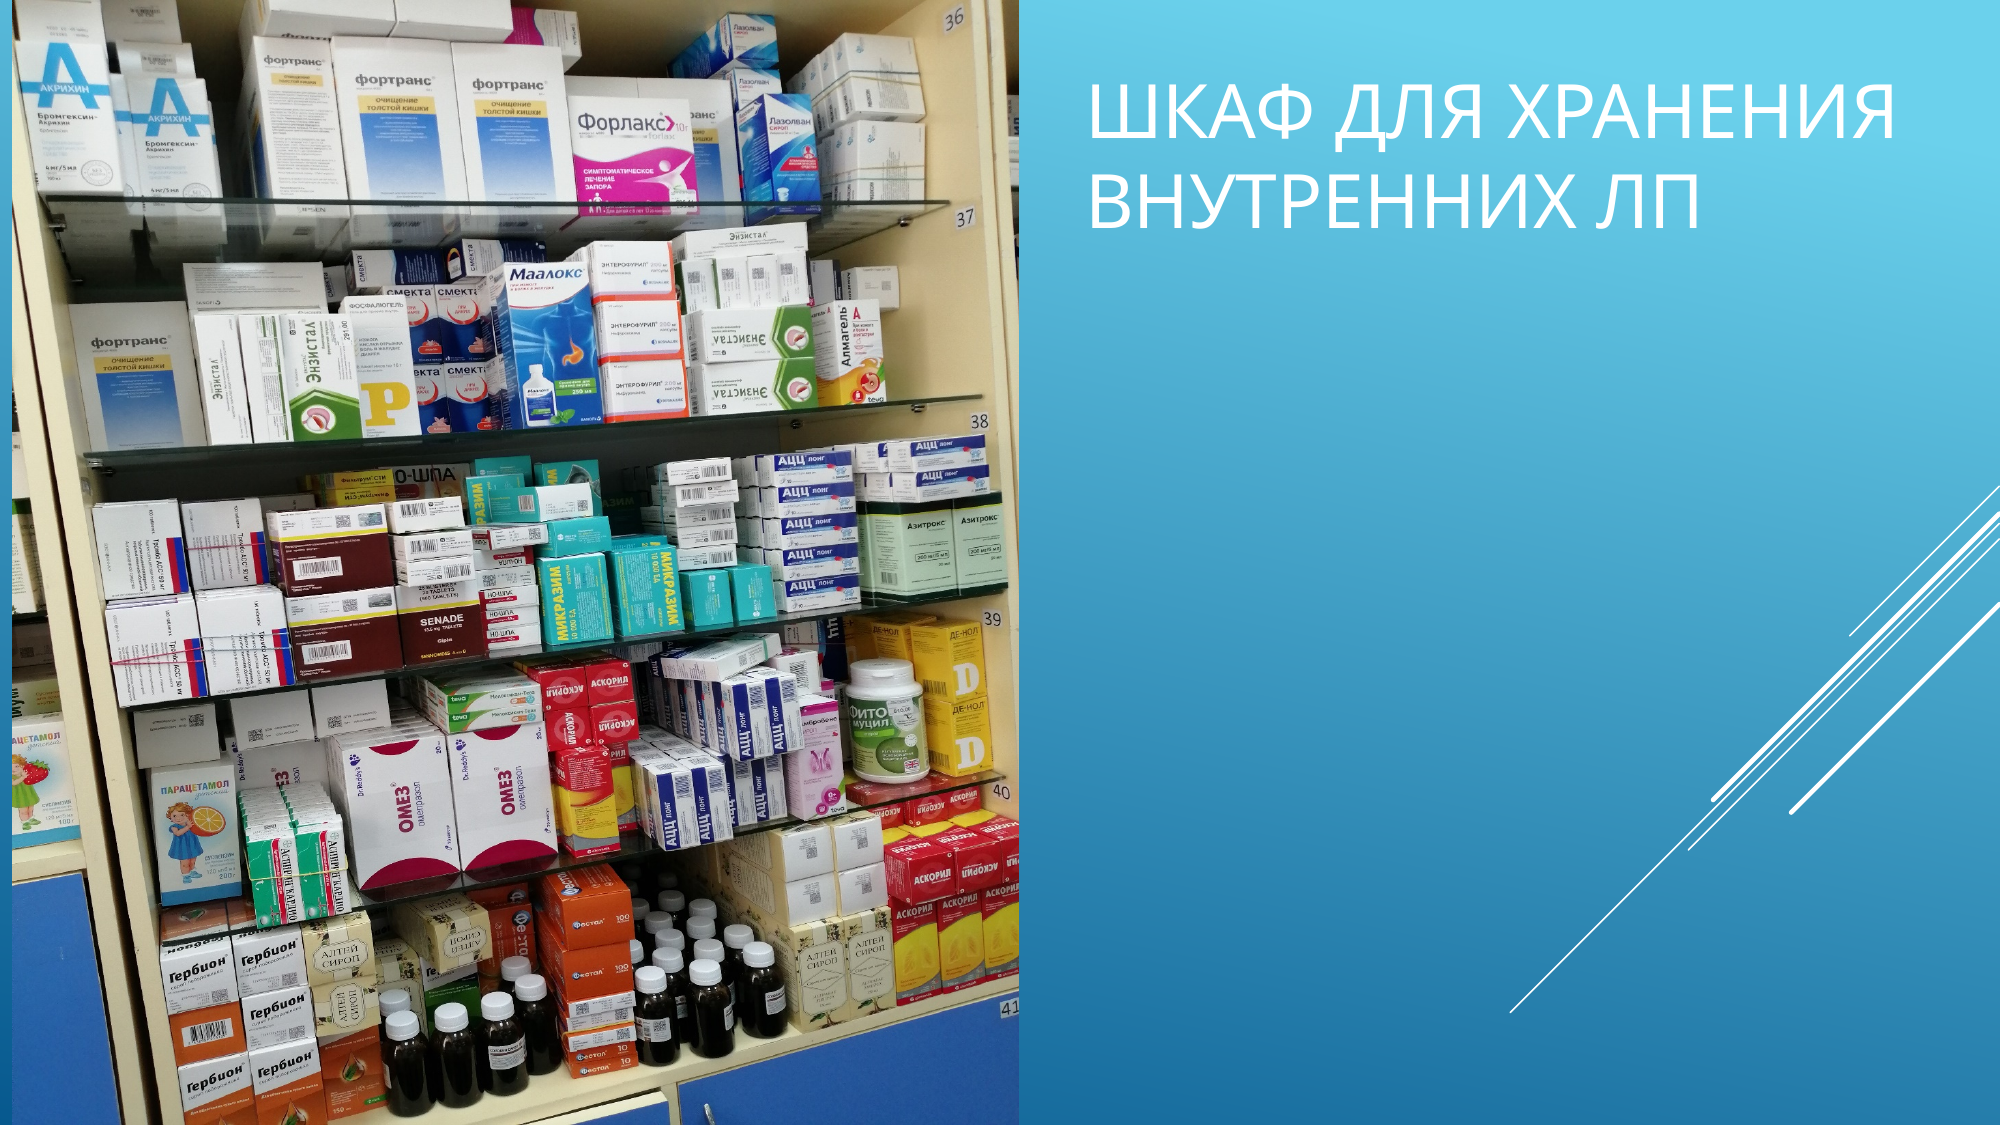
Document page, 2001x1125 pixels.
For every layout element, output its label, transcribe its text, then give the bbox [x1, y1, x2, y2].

title Шкаф для хранения внутренних лп [1070, 29, 1954, 278]
picture [12, 0, 1019, 1125]
